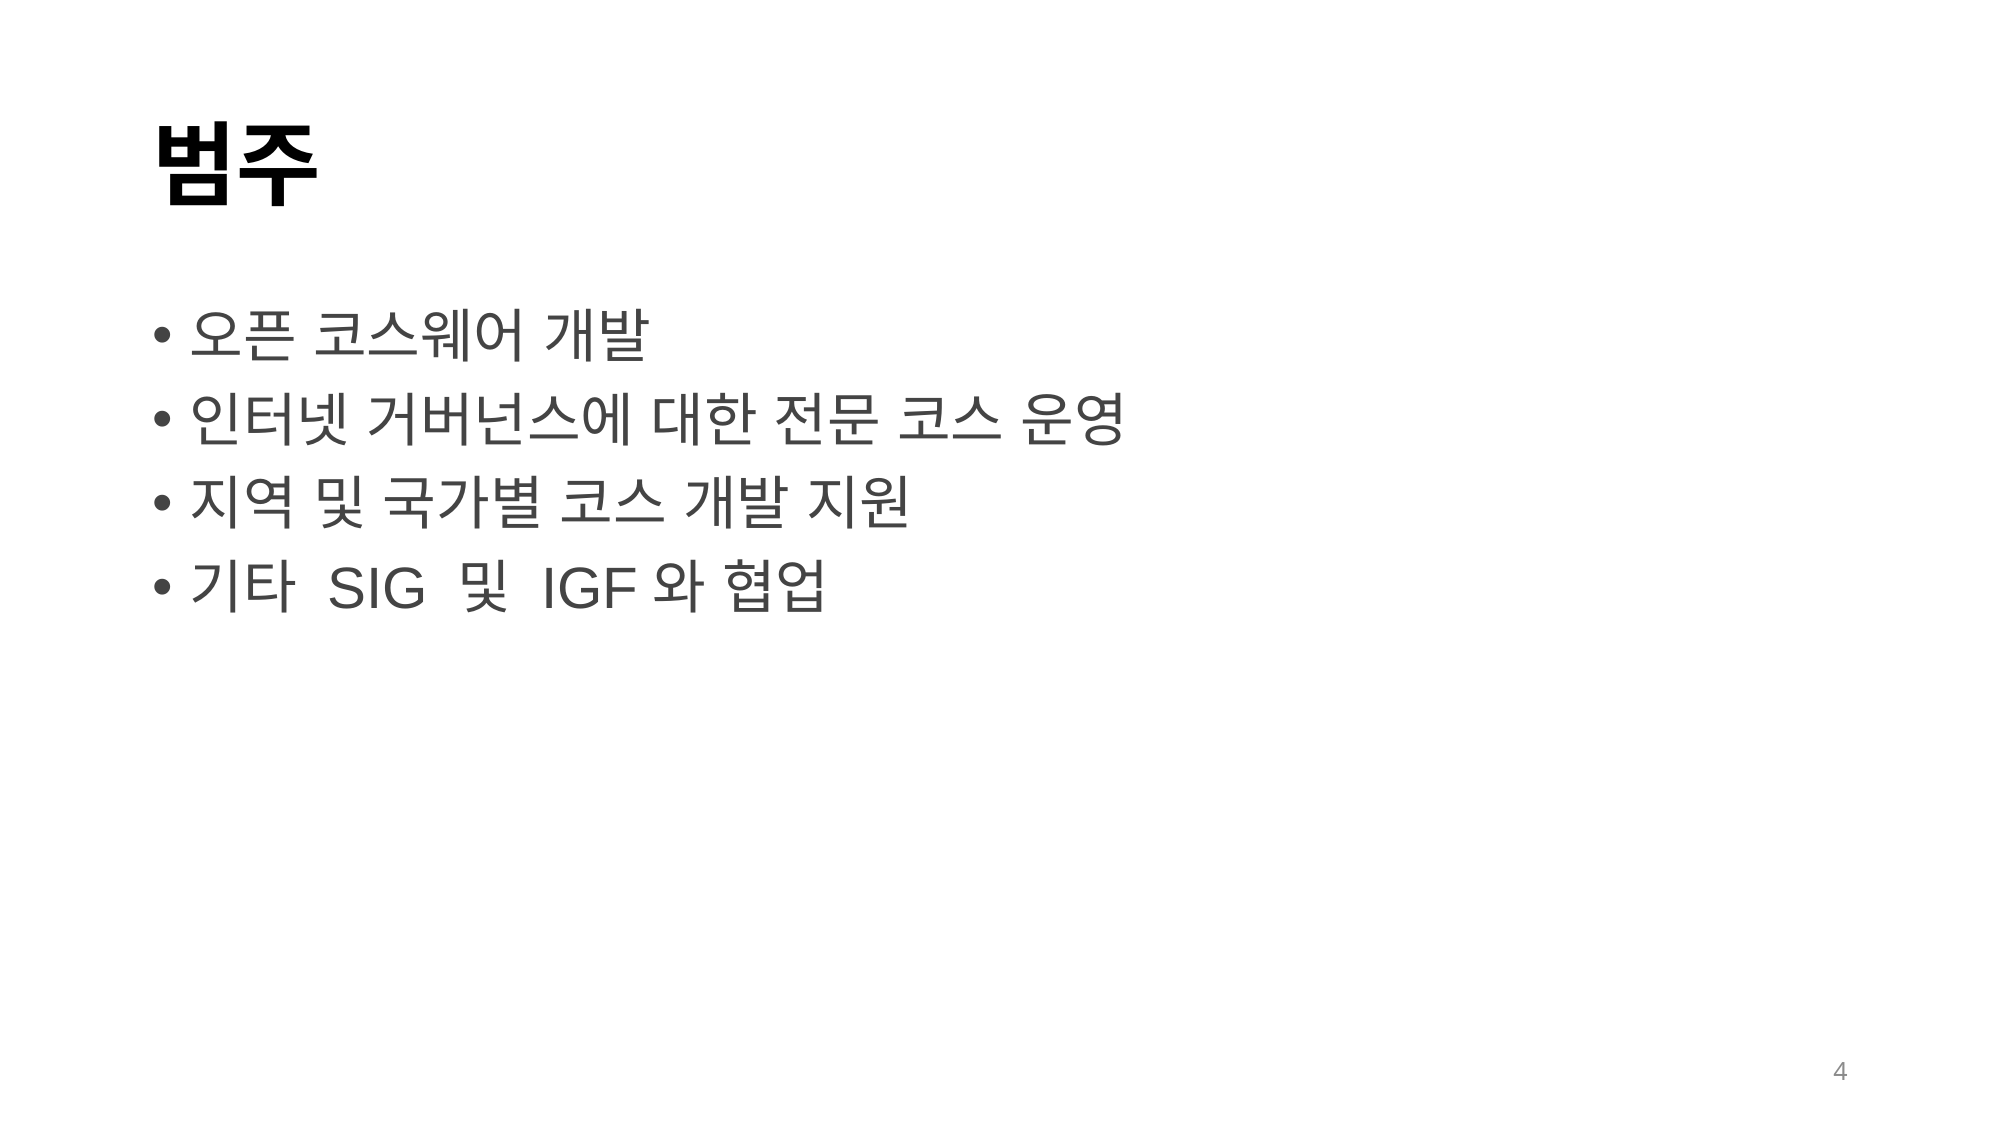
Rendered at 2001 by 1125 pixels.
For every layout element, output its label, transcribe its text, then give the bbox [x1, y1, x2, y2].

title 범주 [137, 59, 1863, 278]
list 오픈 코스웨어 개발 인터넷 거버넌스에 대한 전문 코스 운영 지역 및 국가별 코스 개발 지원 기타 SIG 및 IGF와 협업 [137, 299, 1863, 1014]
slide_number 4 [1412, 1042, 1863, 1103]
